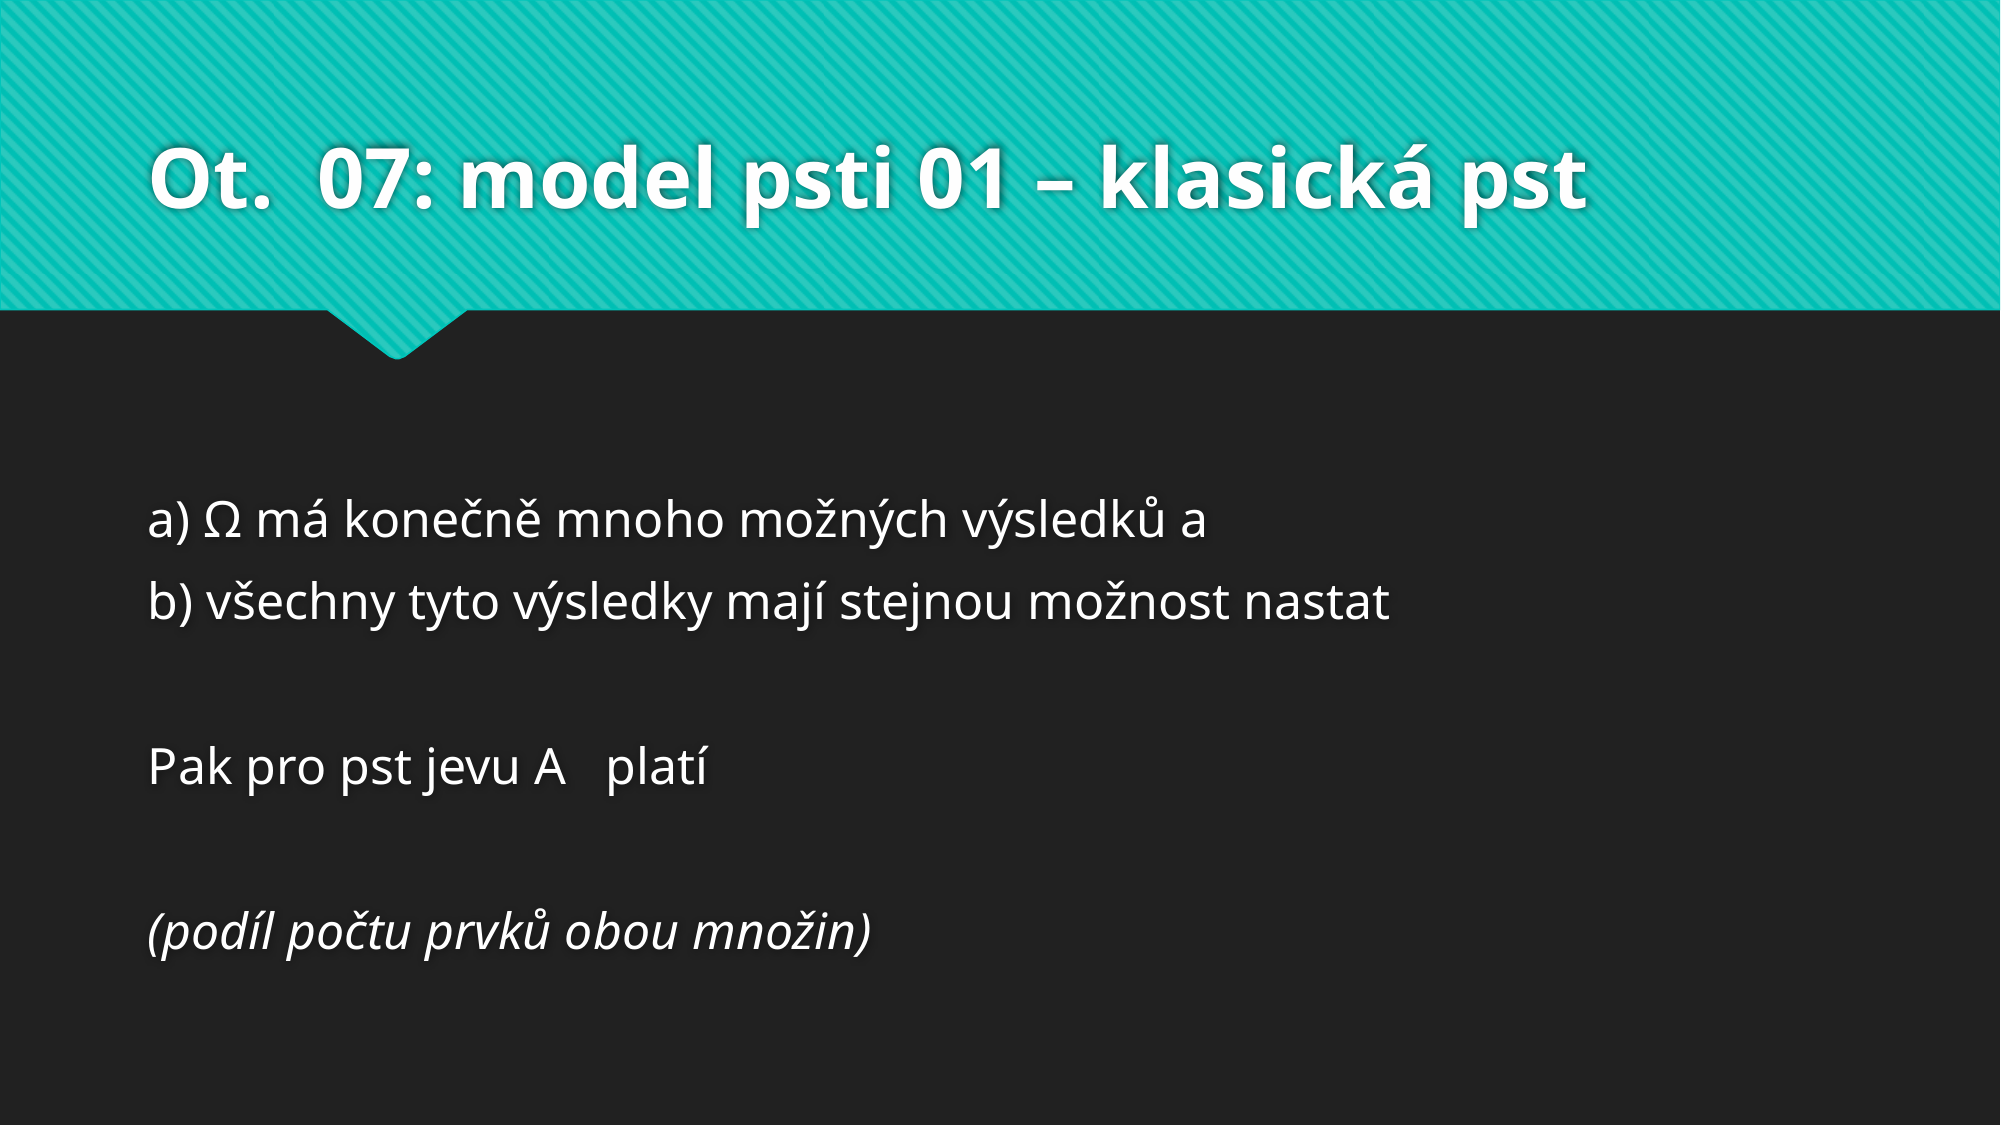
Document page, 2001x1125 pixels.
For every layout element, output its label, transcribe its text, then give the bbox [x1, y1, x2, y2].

title Ot. 07: model psti 01 – klasická pst [132, 73, 1868, 233]
